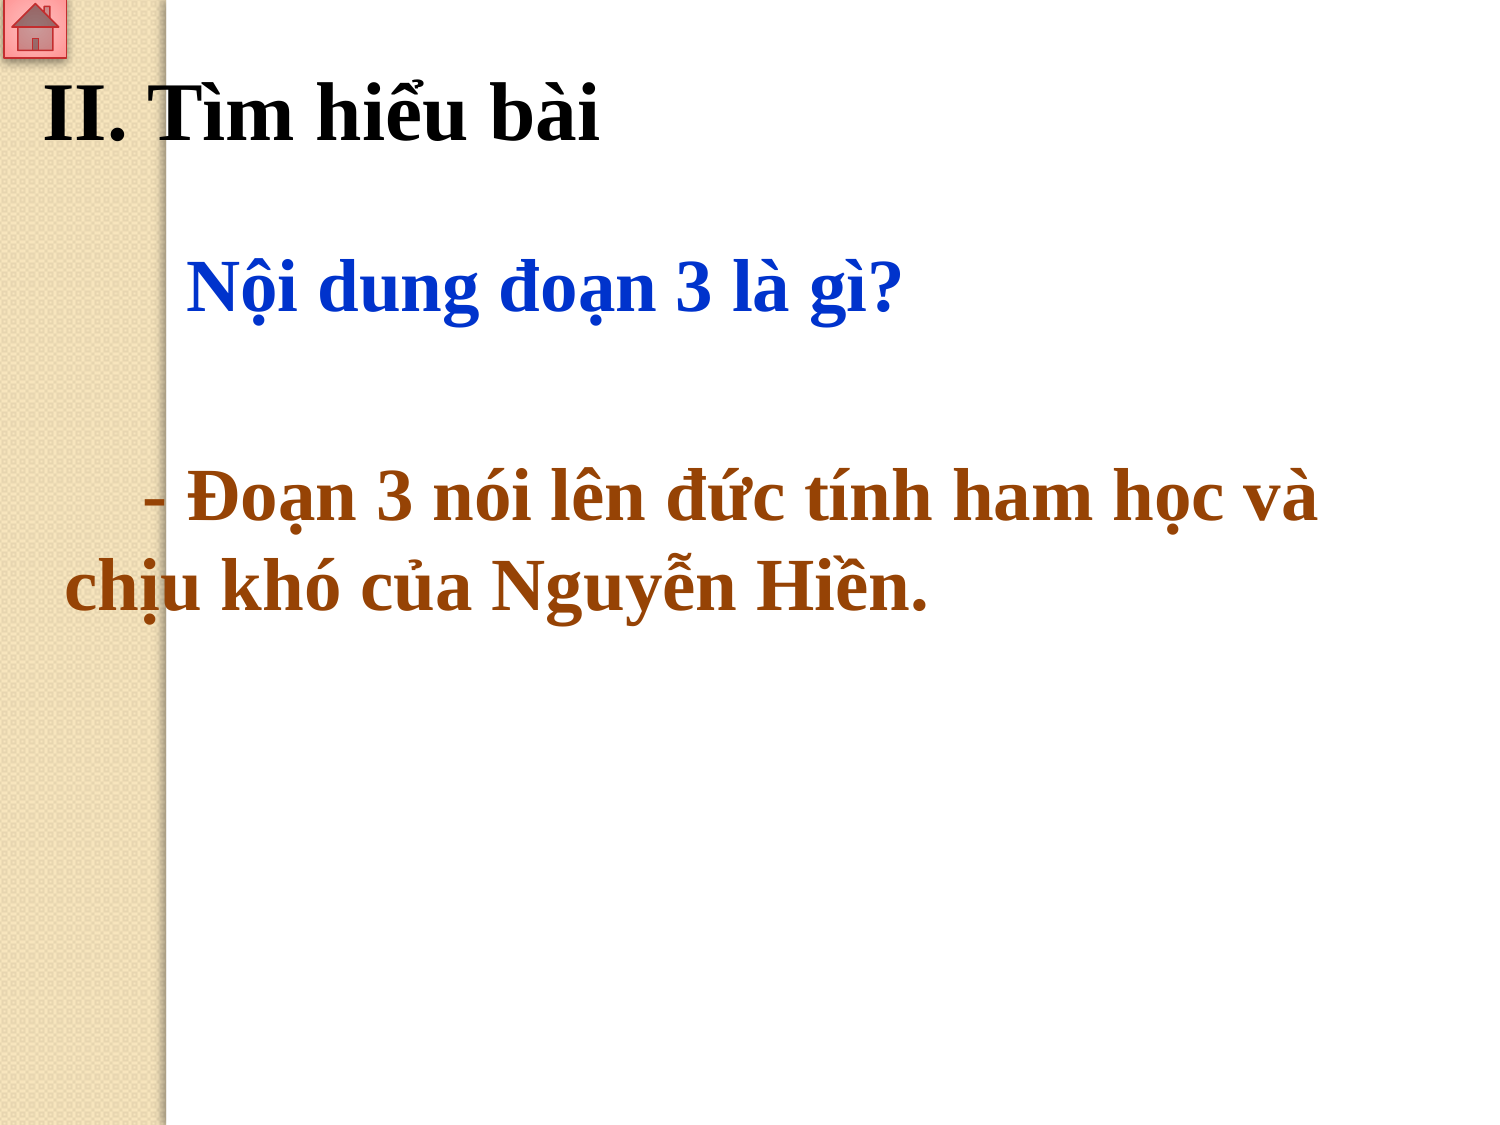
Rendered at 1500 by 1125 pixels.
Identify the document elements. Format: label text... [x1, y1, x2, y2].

text_box II. Tìm hiểu bài [27, 50, 675, 165]
text_box - Đoạn 3 nói lên đức tính ham học và chịu khó của Nguyễn Hiền. [50, 438, 1473, 633]
text_box Nội dung đoạn 3 là gì? [171, 228, 1113, 334]
text_box [24, 84, 1500, 200]
